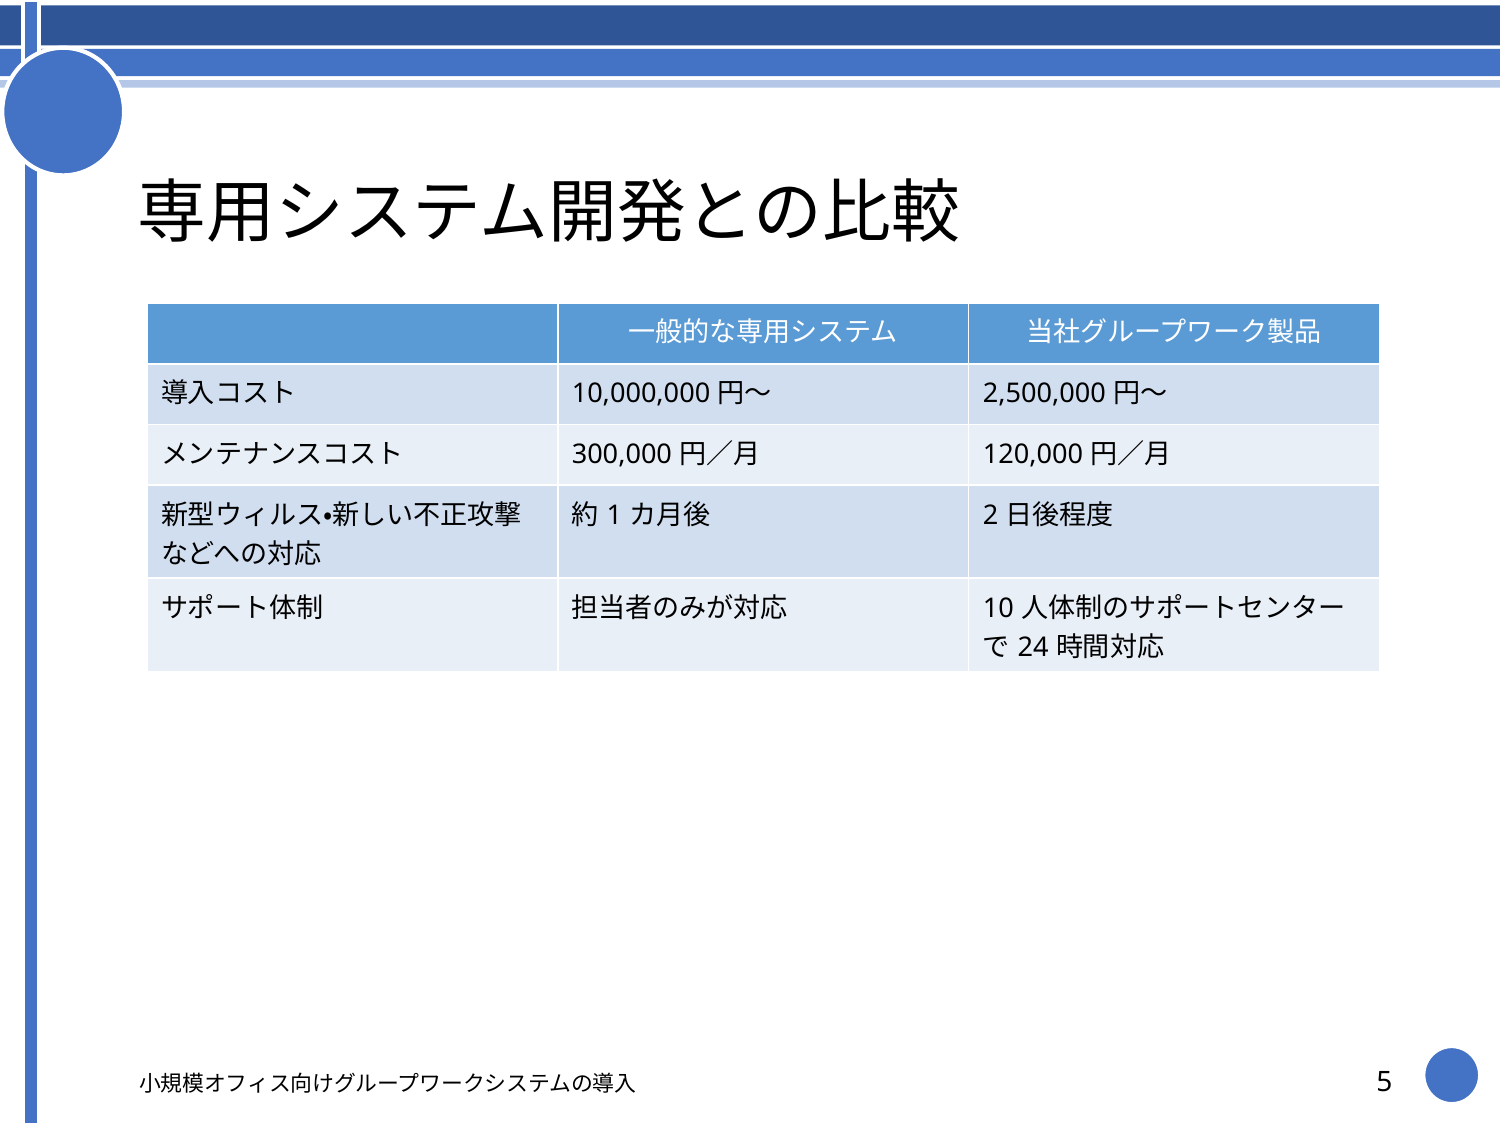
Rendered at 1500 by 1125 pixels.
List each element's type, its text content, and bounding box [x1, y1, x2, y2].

table_cell 導入コスト [148, 365, 557, 424]
table_cell 120,000円／月 [969, 425, 1379, 484]
footer 小規模オフィス向けグループワークシステムの導入 [124, 1059, 992, 1106]
table_header 一般的な専用システム [559, 304, 968, 363]
table_header 当社グループワーク製品 [969, 304, 1379, 363]
table_cell 約1カ月後 [559, 486, 968, 577]
table_cell 新型ウィルス・新しい不正攻撃などへの対応 [148, 486, 557, 577]
table_cell 300,000円／月 [559, 425, 968, 484]
table_cell サポート体制 [148, 579, 557, 671]
table_cell メンテナンスコスト [148, 425, 557, 484]
table_cell 10人体制のサポートセンターで24時間対応 [969, 579, 1379, 671]
table_cell 担当者のみが対応 [559, 579, 968, 671]
table_cell 10,000,000円～ [559, 365, 968, 424]
table_cell 2,500,000円～ [969, 365, 1379, 424]
table_header [148, 304, 557, 363]
title 専用システム開発との比較 [122, 124, 1409, 295]
table_cell 2日後程度 [969, 486, 1379, 577]
slide_number 5 [1318, 1059, 1408, 1106]
